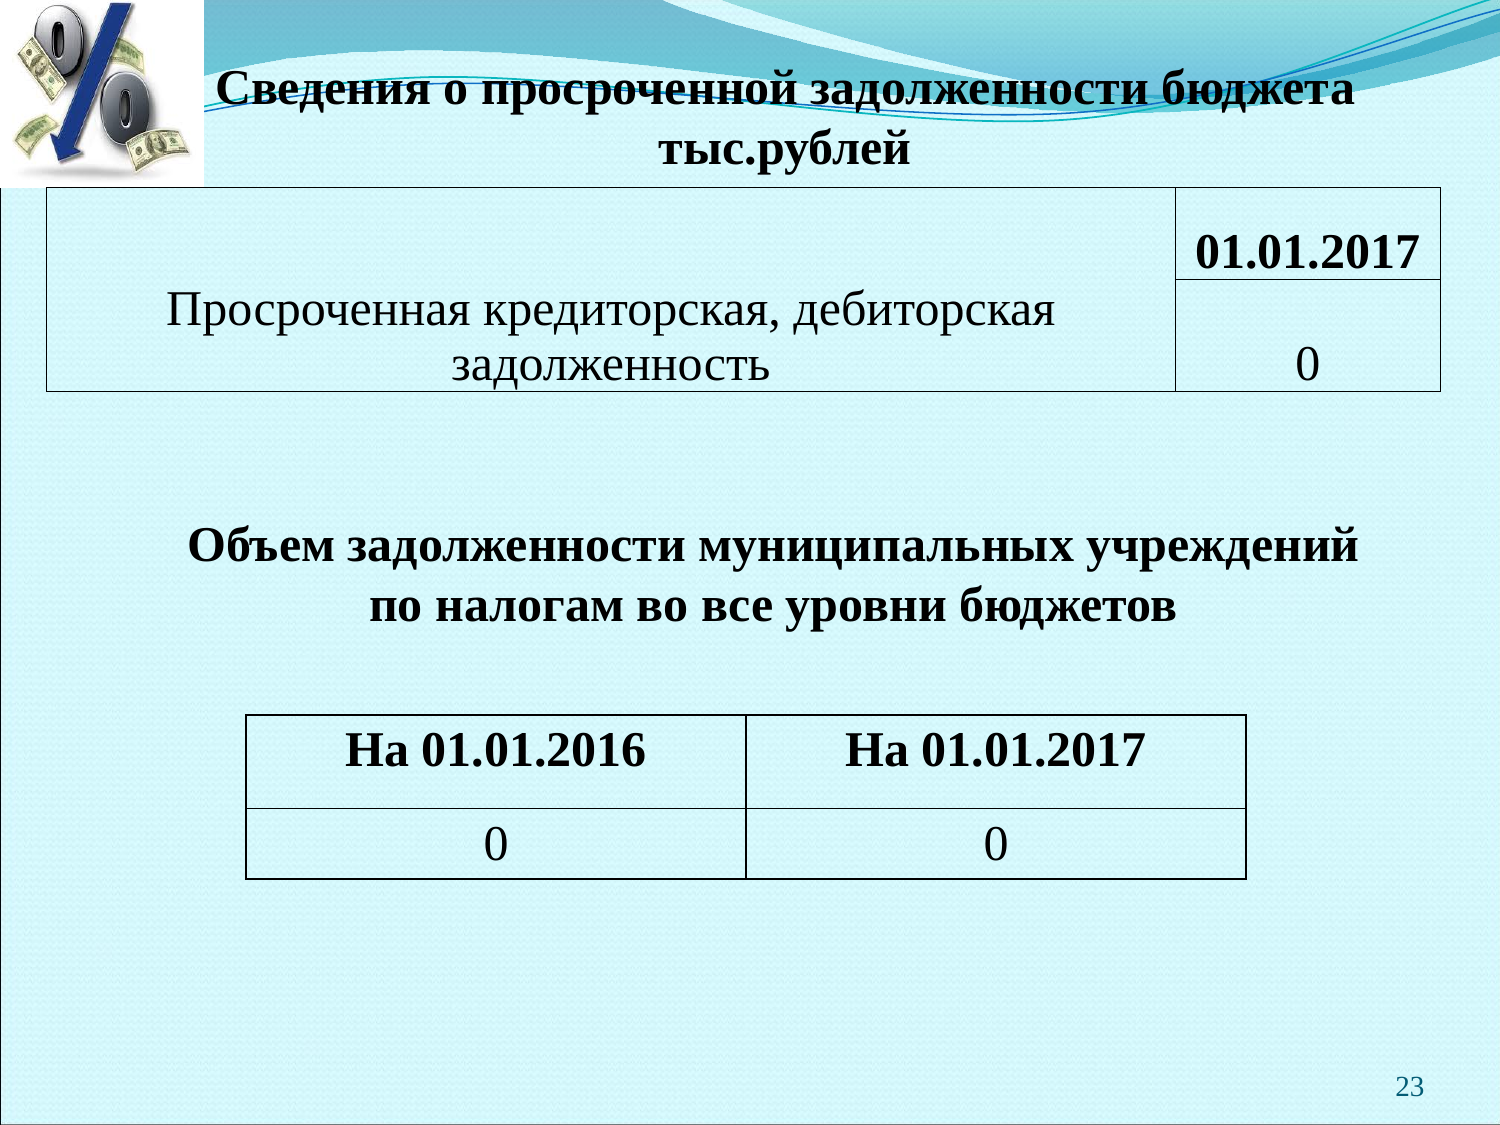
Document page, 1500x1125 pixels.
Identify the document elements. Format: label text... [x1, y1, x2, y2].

table_header На 01.01.2017 [747, 716, 1245, 808]
picture [1369, 0, 1500, 46]
table_header 01.01.2017 [1176, 188, 1440, 279]
table_cell 0 [1176, 280, 1440, 391]
slide_number 23 [1299, 1042, 1425, 1103]
table_header Просроченная кредиторская, дебиторская задолженность [47, 188, 1175, 391]
picture [0, 0, 1500, 1125]
text_box Сведения о просроченной задолженности бюджета тыс.рублей [208, 46, 1418, 182]
table_header На 01.01.2016 [247, 716, 745, 808]
table_cell 0 [747, 809, 1245, 878]
text_box Объем задолженности муниципальных учреждений по налогам во все уровни бюджетов [140, 503, 1407, 639]
table_cell 0 [247, 809, 745, 878]
